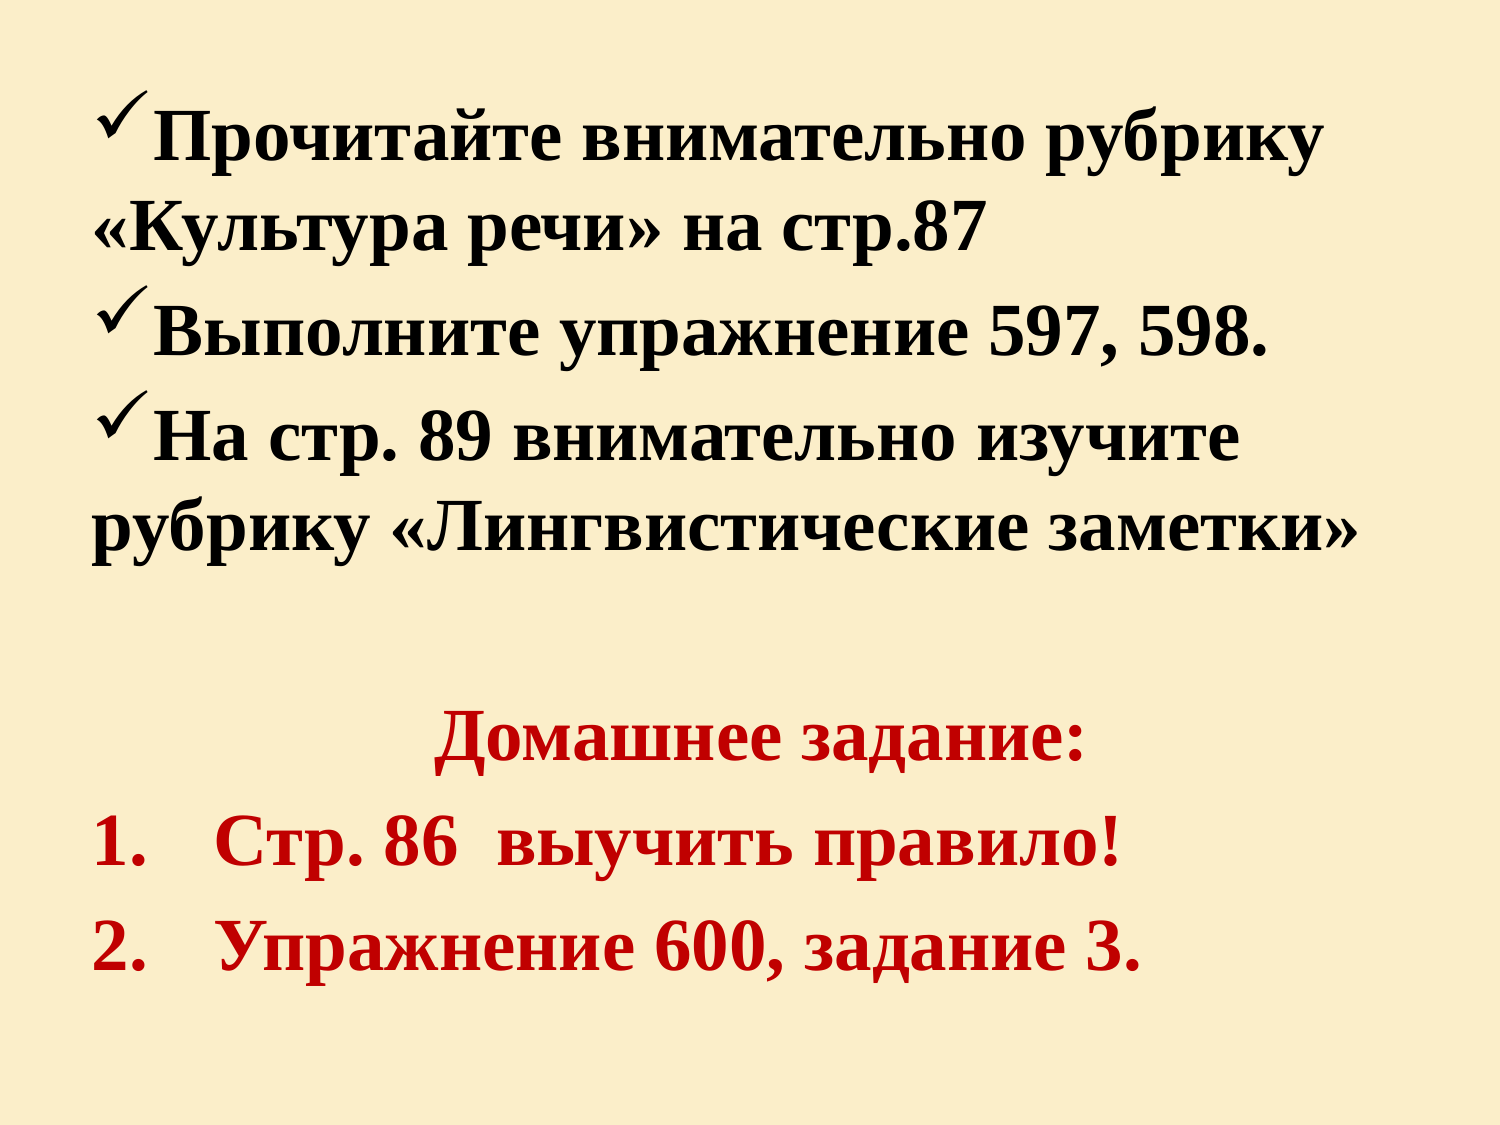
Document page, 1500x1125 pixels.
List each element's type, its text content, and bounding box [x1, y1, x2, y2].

list Прочитайте внимательно рубрику «Культура речи» на стр.87 Выполните упражнение 597, 598. На стр. 89 внимательно изучите рубрику «Лингвистические заметки» Домашнее задание: Стр. 86 выучить правило! Упражнение 600, задание 3. [76, 78, 1447, 1012]
